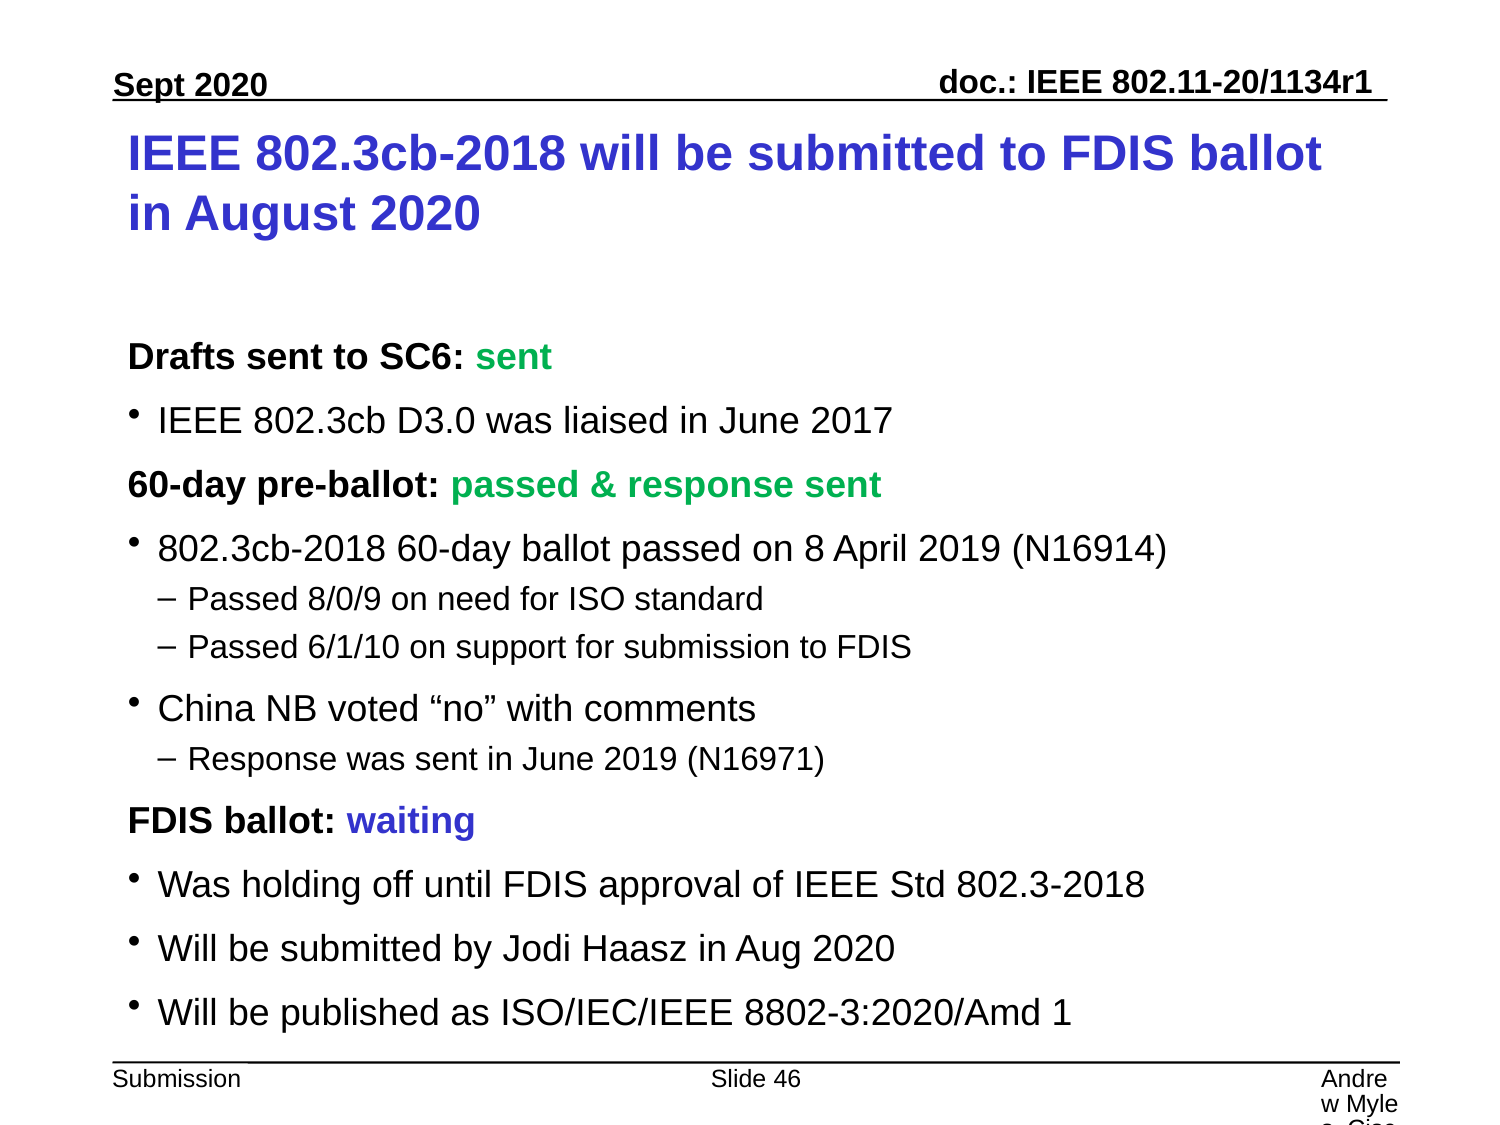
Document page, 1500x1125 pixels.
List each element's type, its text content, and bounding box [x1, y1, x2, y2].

footer Andrew Myles, Cisco [1320, 1061, 1402, 1093]
slide_number Slide 46 [709, 1061, 803, 1093]
list Drafts sent to SC6: sent IEEE 802.3cb D3.0 was liaised in June 2017 60-day pre-ballot: passed & response sent 802.3cb-2018 60-day ballot passed on 8 April 2019 (N16914) Passed 8/0/9 on need for ISO standard Passed 6/1/10 on support for submission to FDIS China NB voted “no” with comments Response was sent in June 2019 (N16971) FDIS ballot: waiting Was holding off until FDIS approval of IEEE Std 802.3-2018 Will be submitted by Jodi Haasz in Aug 2020 Will be published as ISO/IEC/IEEE 8802-3:2020/Amd 1 [112, 324, 1388, 1000]
title IEEE 802.3cb-2018 will be submitted to FDIS ballot in August 2020 [112, 112, 1388, 288]
